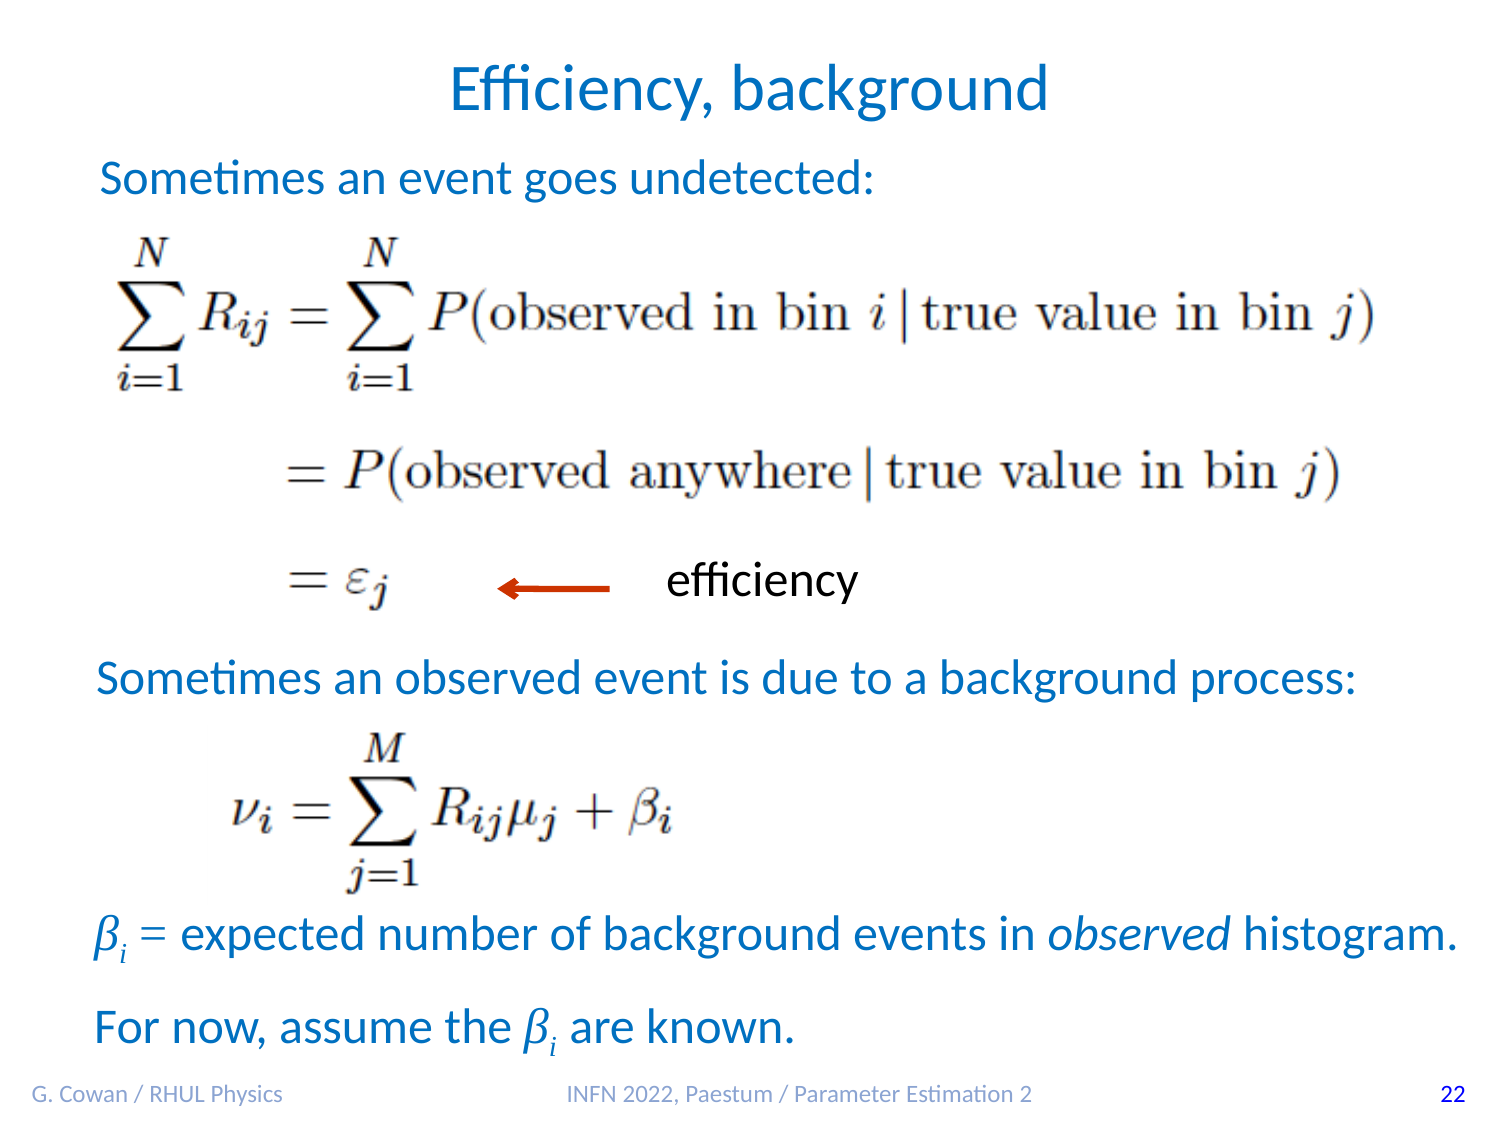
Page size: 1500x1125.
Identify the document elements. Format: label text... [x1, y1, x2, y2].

text_box Sometimes an observed event is due to a background process: [81, 637, 1374, 713]
text_box βi = expected number of background events in observed histogram. For now, assume the βi are known. [79, 893, 1474, 1070]
picture [265, 526, 408, 634]
slide_number G. Cowan / RHUL Physics [16, 1062, 338, 1123]
picture [266, 417, 1353, 516]
text_box Sometimes an event goes undetected: [84, 137, 891, 212]
picture [89, 219, 1400, 406]
text_box Efficiency, background [206, 42, 1294, 126]
footer INFN 2022, Paestum / Parameter Estimation 2 [338, 1070, 1262, 1123]
slide_number 22 [1262, 1062, 1481, 1123]
text_box efficiency [651, 538, 875, 614]
picture [206, 725, 695, 906]
